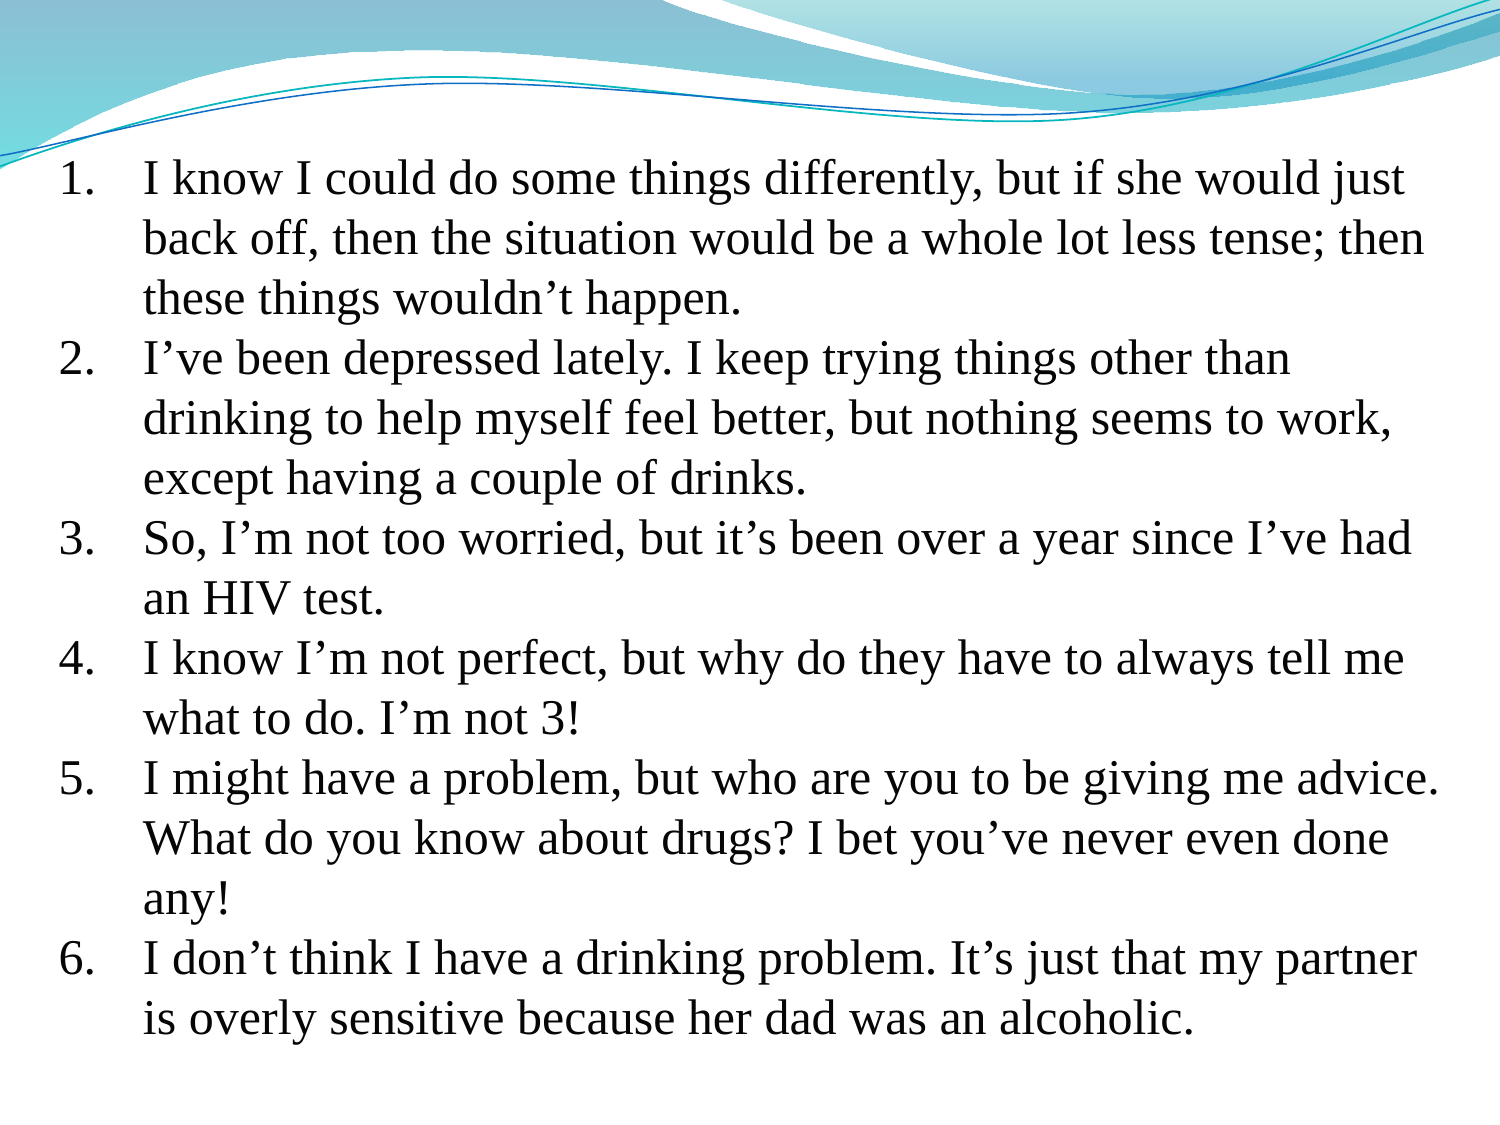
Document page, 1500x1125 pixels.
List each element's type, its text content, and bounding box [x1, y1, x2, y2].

text_box I know I could do some things differently, but if she would just back off, then the situation would be a whole lot less tense; then these things wouldn’t happen. I’ve been depressed lately. I keep trying things other than drinking to help myself feel better, but nothing seems to work, except having a couple of drinks. So, I’m not too worried, but it’s been over a year since I’ve had an HIV test. I know I’m not perfect, but why do they have to always tell me what to do. I’m not 3! I might have a problem, but who are you to be giving me advice. What do you know about drugs? I bet you’ve never even done any! I don’t think I have a drinking problem. It’s just that my partner is overly sensitive because her dad was an alcoholic. [43, 137, 1457, 1053]
